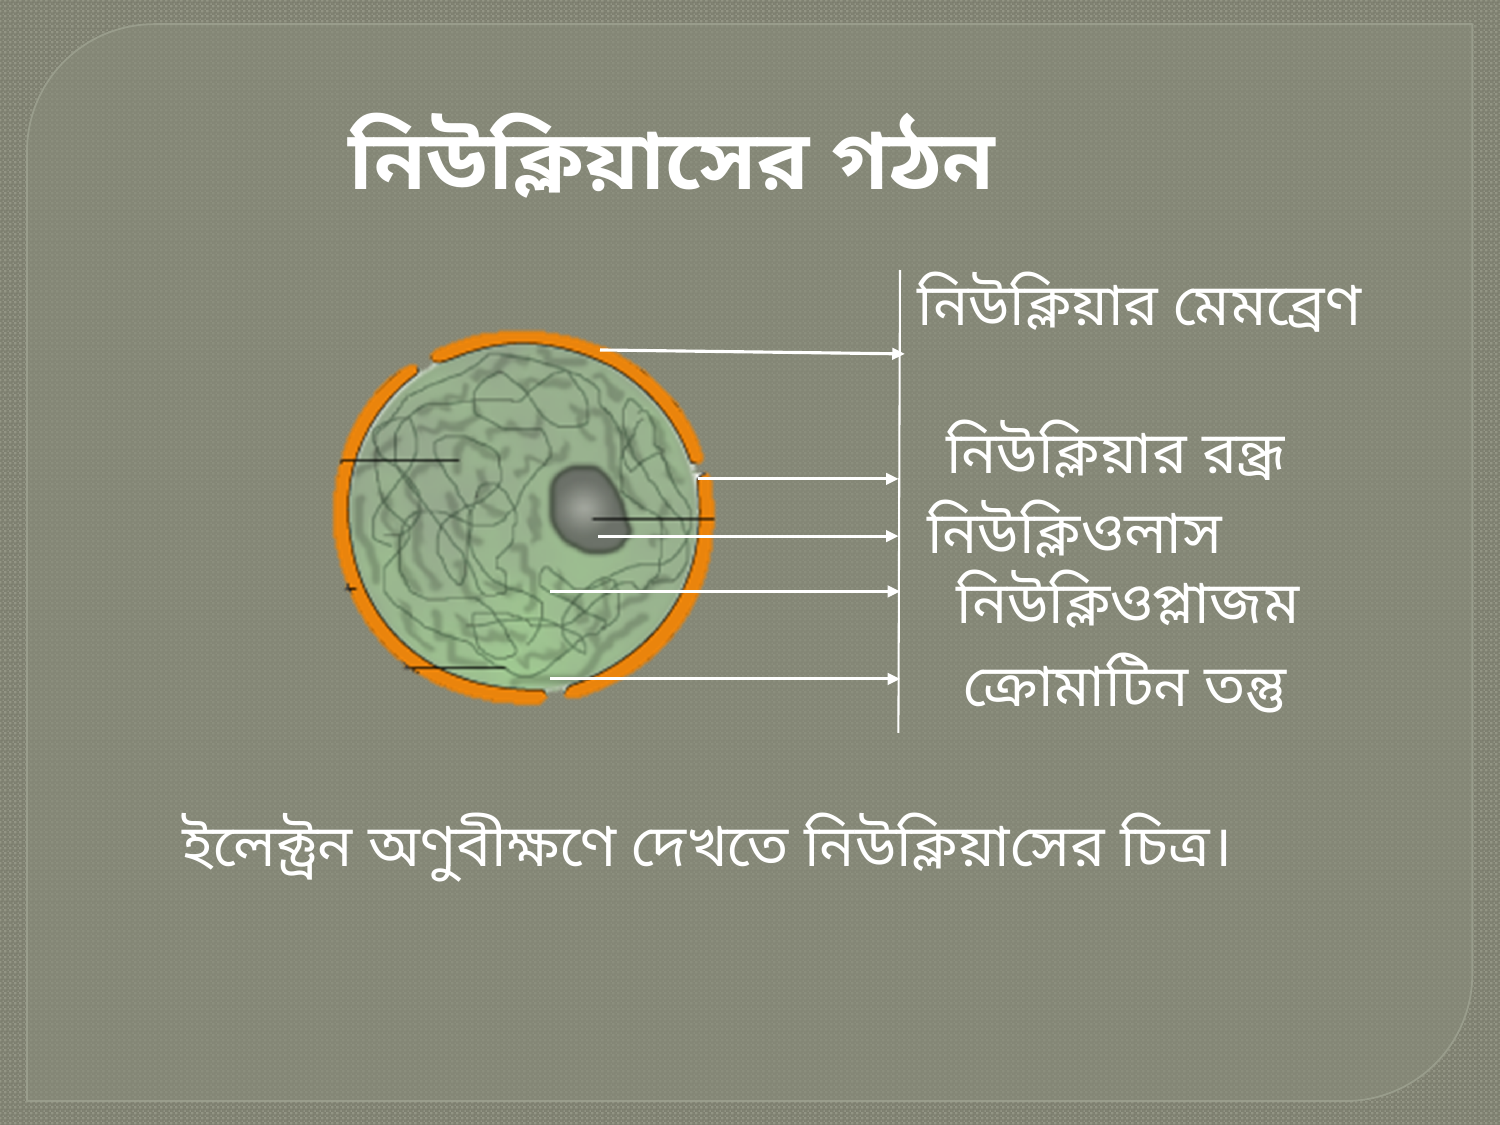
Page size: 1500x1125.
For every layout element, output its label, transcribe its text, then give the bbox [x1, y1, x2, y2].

text_box ক্রোমাটিন তন্তু [921, 630, 1329, 736]
text_box নিউক্লিওলাস [912, 487, 1276, 573]
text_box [599, 349, 905, 355]
text_box নিউক্লিয়াসের গঠন [312, 98, 1138, 214]
text_box নিউক্লিয়ার রন্ধ্র [884, 401, 891, 478]
text_box নিউক্লিয়ার মেমব্রেণ [906, 284, 1429, 391]
text_box নিউক্লিওপ্লাজম [909, 547, 1347, 653]
picture [324, 324, 723, 715]
text_box নিউক্লিয়ার রন্ধ্র [906, 396, 1347, 503]
text_box ইলেক্ট্রন অণুবীক্ষণে দেখতে নিউক্লিয়াসের চিত্র। [137, 801, 1338, 886]
